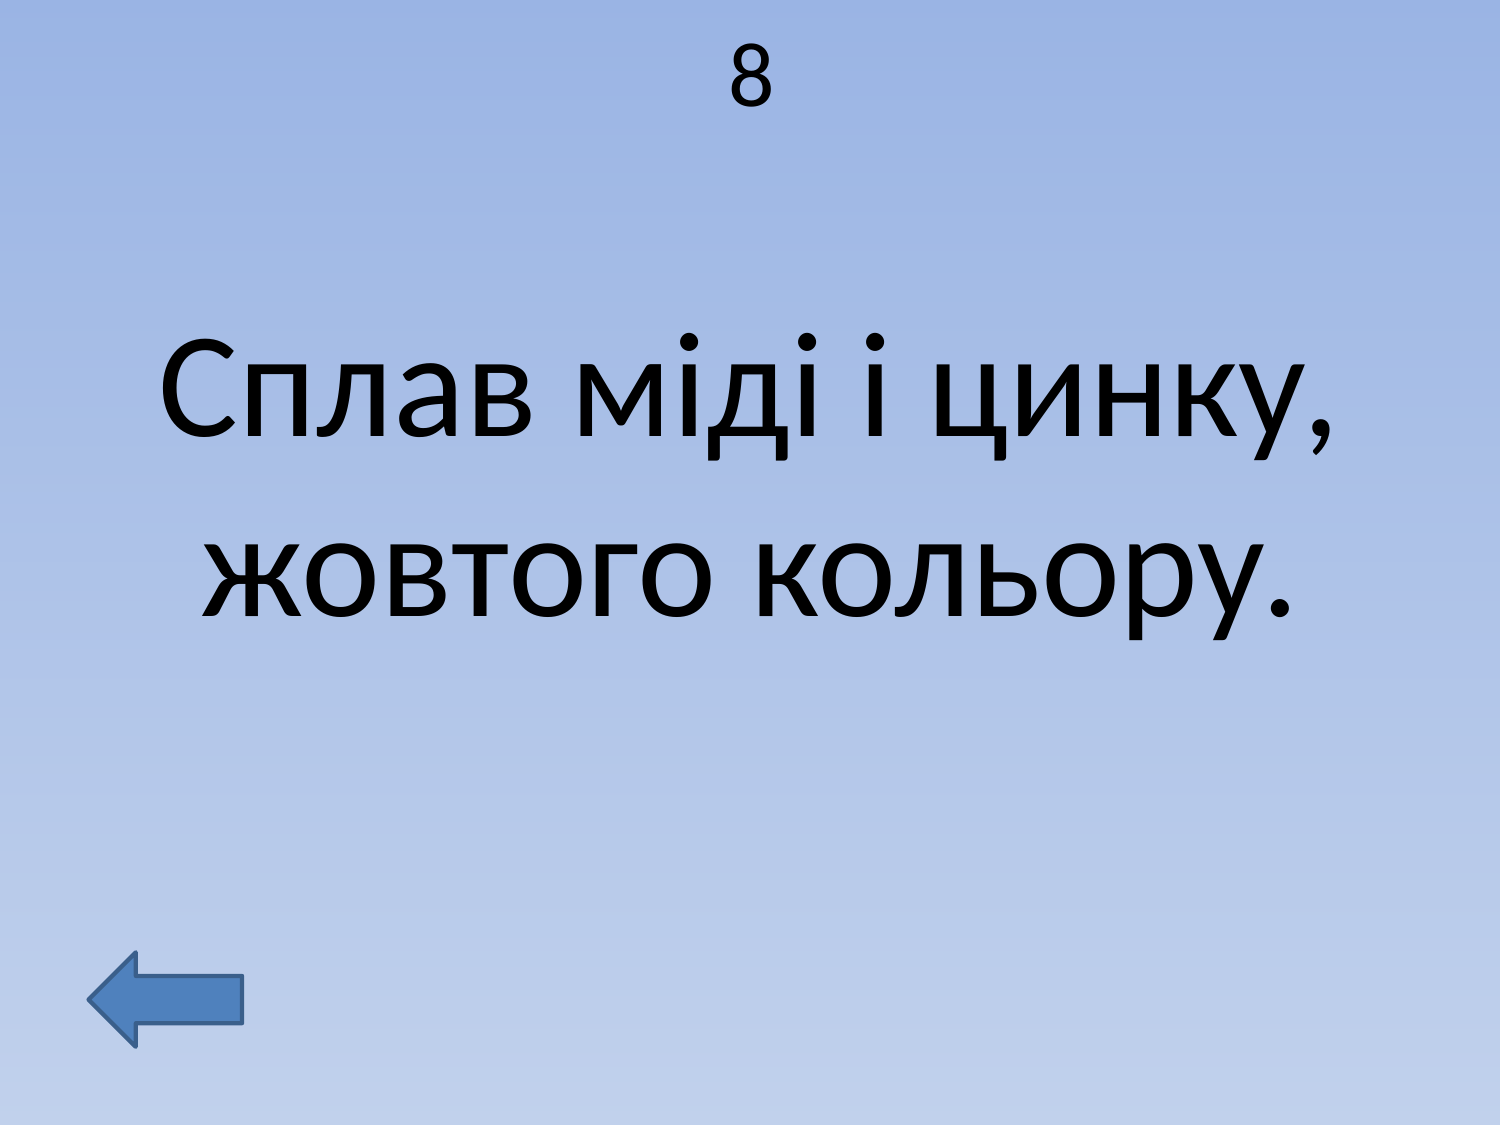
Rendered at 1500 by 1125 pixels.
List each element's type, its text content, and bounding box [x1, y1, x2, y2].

text_box [86, 950, 245, 1049]
text_box Сплав міді і цинку, жовтого кольору. [0, 278, 1500, 654]
title 8 [76, 0, 1427, 140]
